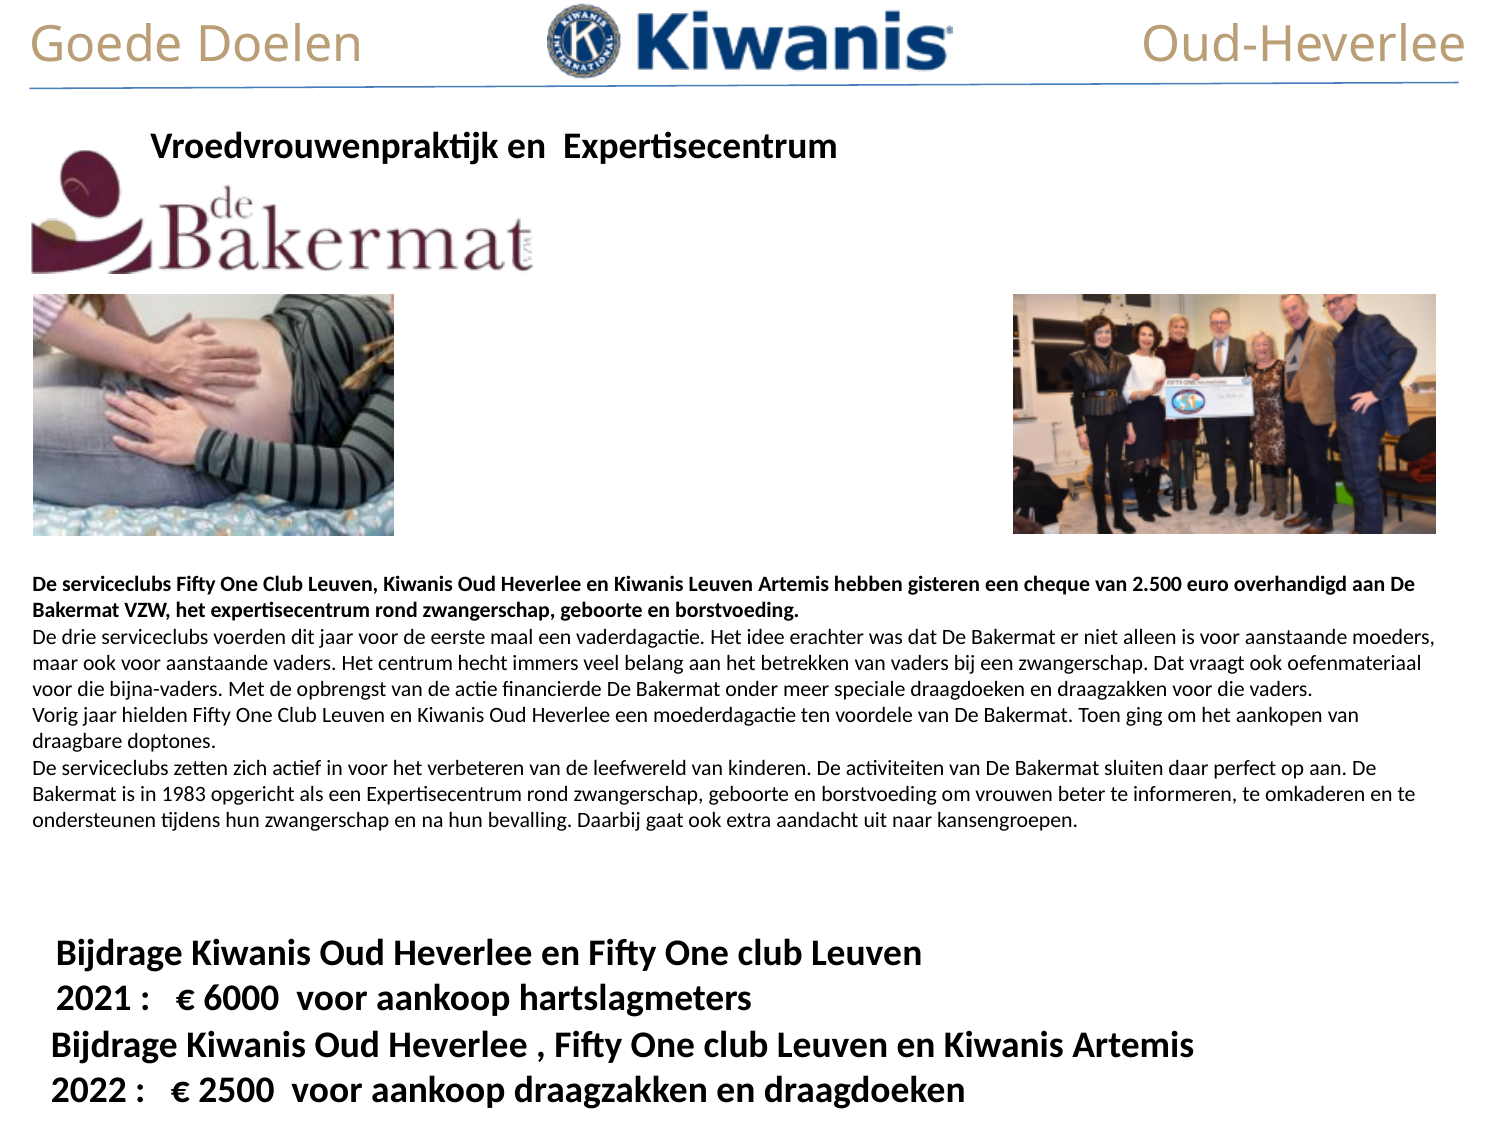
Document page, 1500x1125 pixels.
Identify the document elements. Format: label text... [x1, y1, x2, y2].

picture [1012, 294, 1436, 534]
text_box De serviceclubs Fifty One Club Leuven, Kiwanis Oud Heverlee en Kiwanis Leuven Artemis hebben gisteren een cheque van 2.500 euro overhandigd aan De Bakermat VZW, het expertisecentrum rond zwangerschap, geboorte en borstvoeding. De drie serviceclubs voerden dit jaar voor de eerste maal een vaderdagactie. Het idee erachter was dat De Bakermat er niet alleen is voor aanstaande moeders, maar ook voor aanstaande vaders. Het centrum hecht immers veel belang aan het betrekken van vaders bij een zwangerschap. Dat vraagt ook oefenmateriaal voor die bijna-vaders. Met de opbrengst van de actie financierde De Bakermat onder meer speciale draagdoeken en draagzakken voor die vaders. Vorig jaar hielden Fifty One Club Leuven en Kiwanis Oud Heverlee een moederdagactie ten voordele van De Bakermat. Toen ging om het aankopen van draagbare doptones. De serviceclubs zetten zich actief in voor het verbeteren van de leefwereld van kinderen. De activiteiten van De Bakermat sluiten daar perfect op aan. De Bakermat is in 1983 opgericht als een Expertisecentrum rond zwangerschap, geboorte en borstvoeding om vrouwen beter te informeren, te omkaderen en te ondersteunen tijdens hun zwangerschap en na hun bevalling. Daarbij gaat ook extra aandacht uit naar kansengroepen. [17, 562, 1457, 840]
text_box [29, 1, 1467, 89]
picture [30, 150, 534, 274]
picture [32, 294, 394, 536]
text_box Bijdrage Kiwanis Oud Heverlee en Fifty One club Leuven 2021 : € 6000 voor aankoop hartslagmeters [41, 920, 964, 1012]
text_box Vroedvrouwenpraktijk en Expertisecentrum [135, 113, 854, 173]
text_box Bijdrage Kiwanis Oud Heverlee , Fifty One club Leuven en Kiwanis Artemis 2022 : € 2500 voor aankoop draagzakken en draagdoeken [36, 1012, 1220, 1117]
